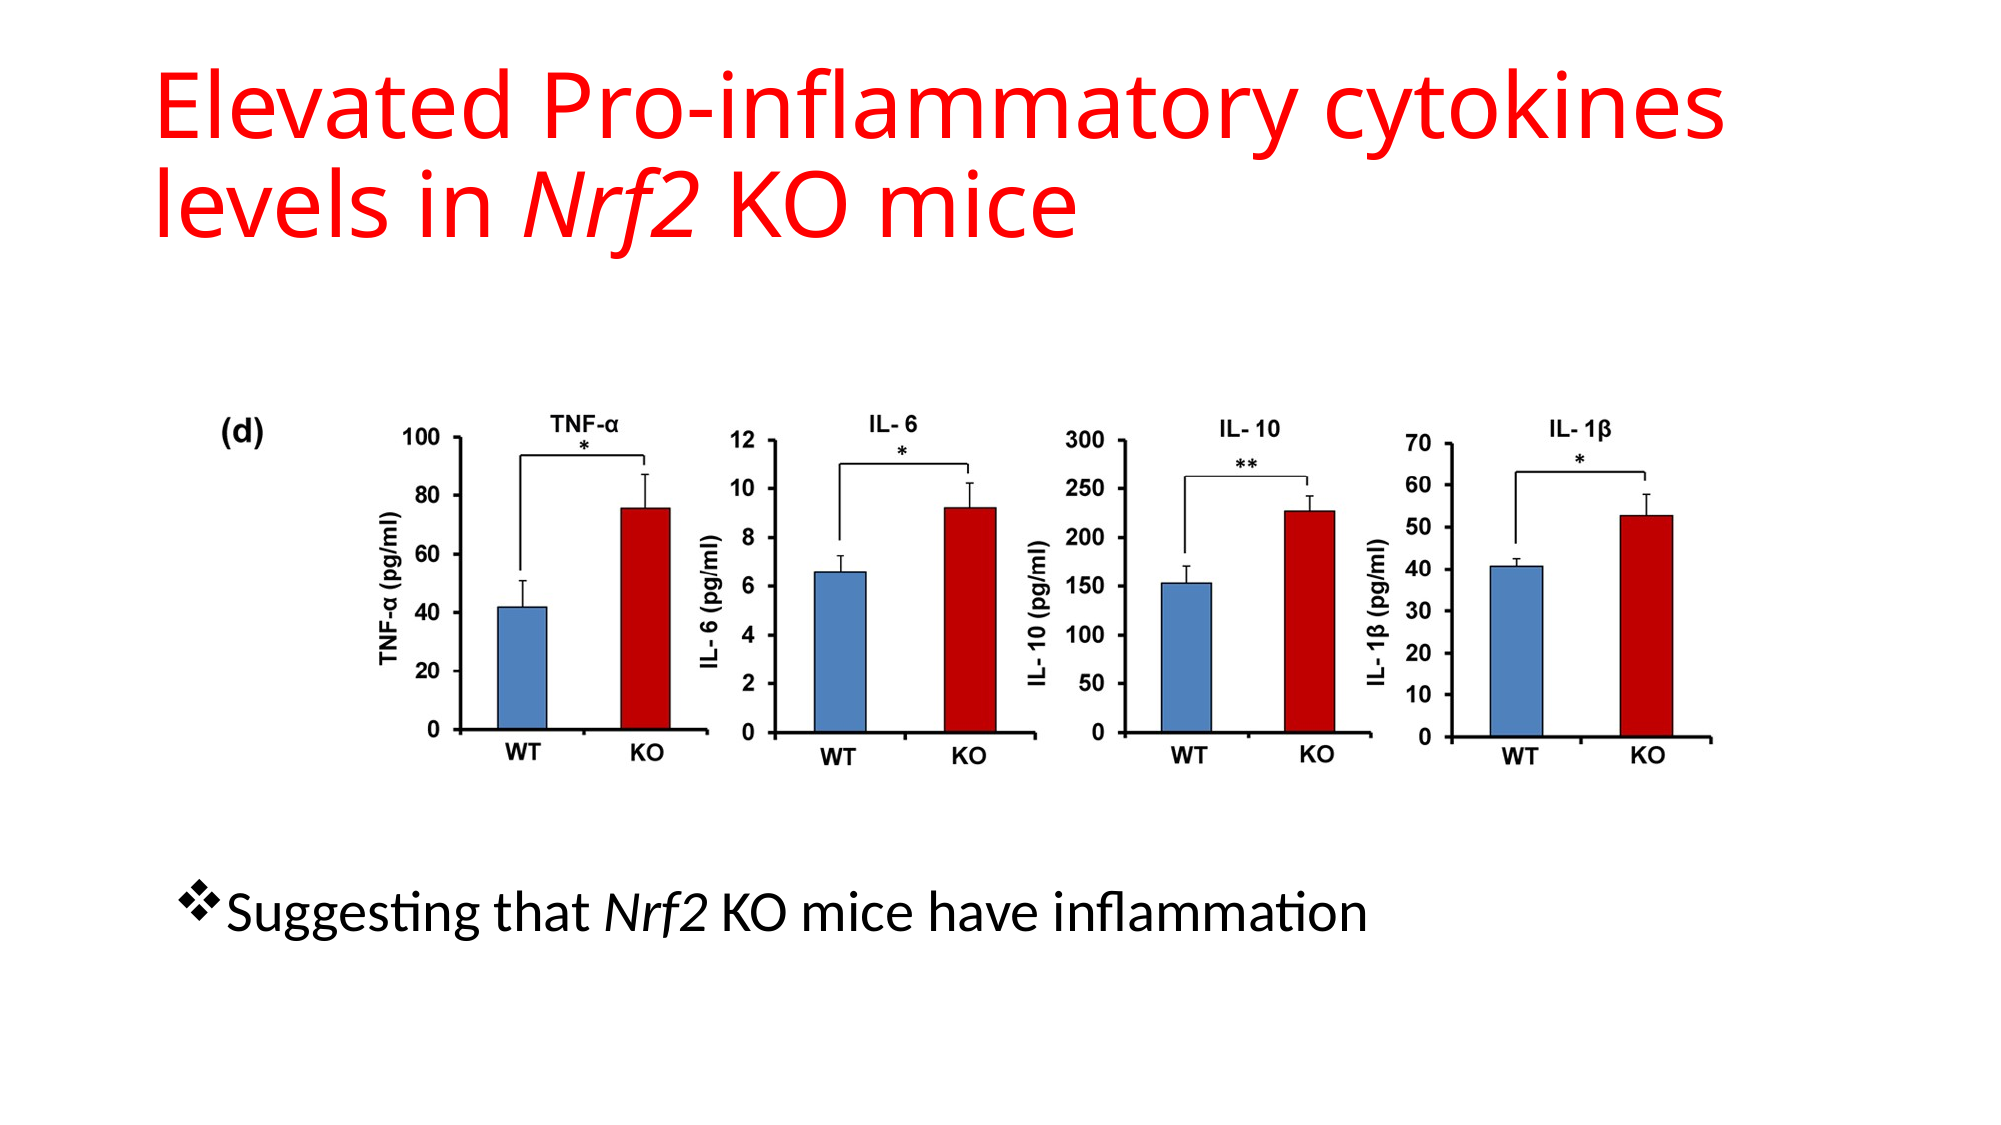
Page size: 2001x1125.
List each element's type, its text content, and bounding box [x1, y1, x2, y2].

title Elevated Pro-inflammatory cytokines levels in Nrf2 KO mice [137, 49, 1863, 267]
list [220, 391, 1780, 767]
text_box Suggesting that Nrf2 KO mice have inflammation [158, 865, 1476, 950]
